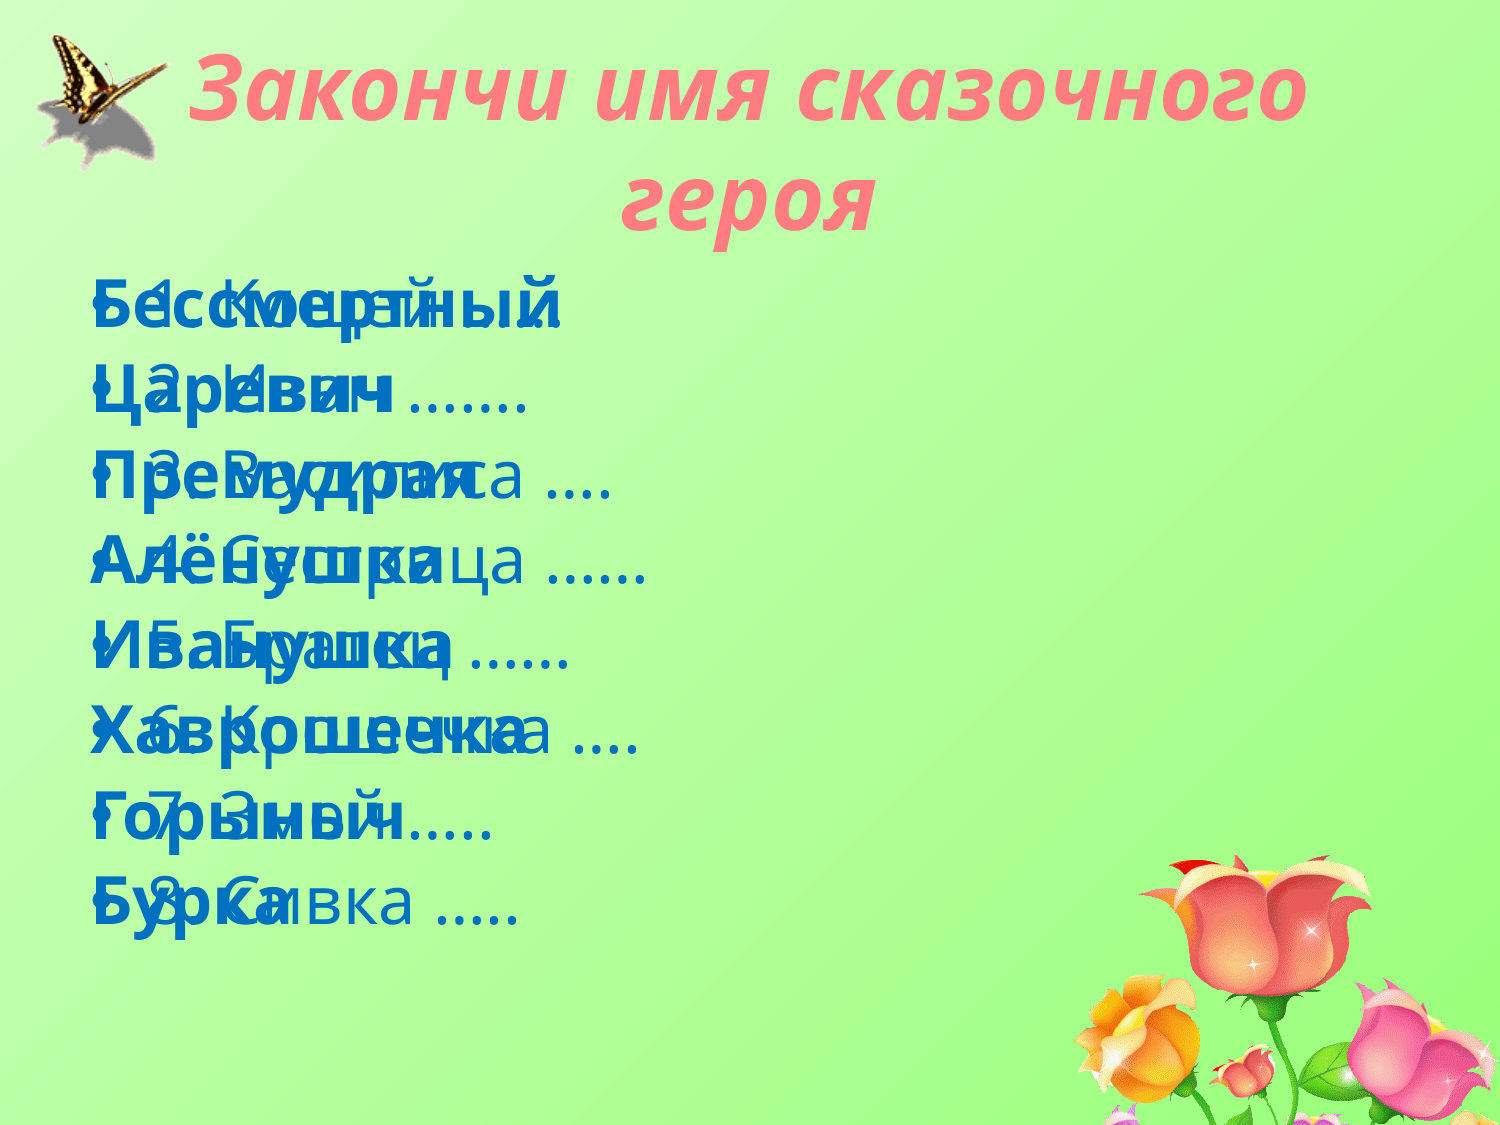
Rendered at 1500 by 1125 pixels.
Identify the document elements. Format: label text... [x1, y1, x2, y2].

picture [1074, 855, 1500, 1125]
list Бессмертный Царевич Премудрая Алёнушка Иванушка Хаврошечка Горыныч Бурка [74, 262, 1426, 1006]
title Закончи имя сказочного героя [74, 44, 1426, 233]
picture [35, 23, 186, 171]
